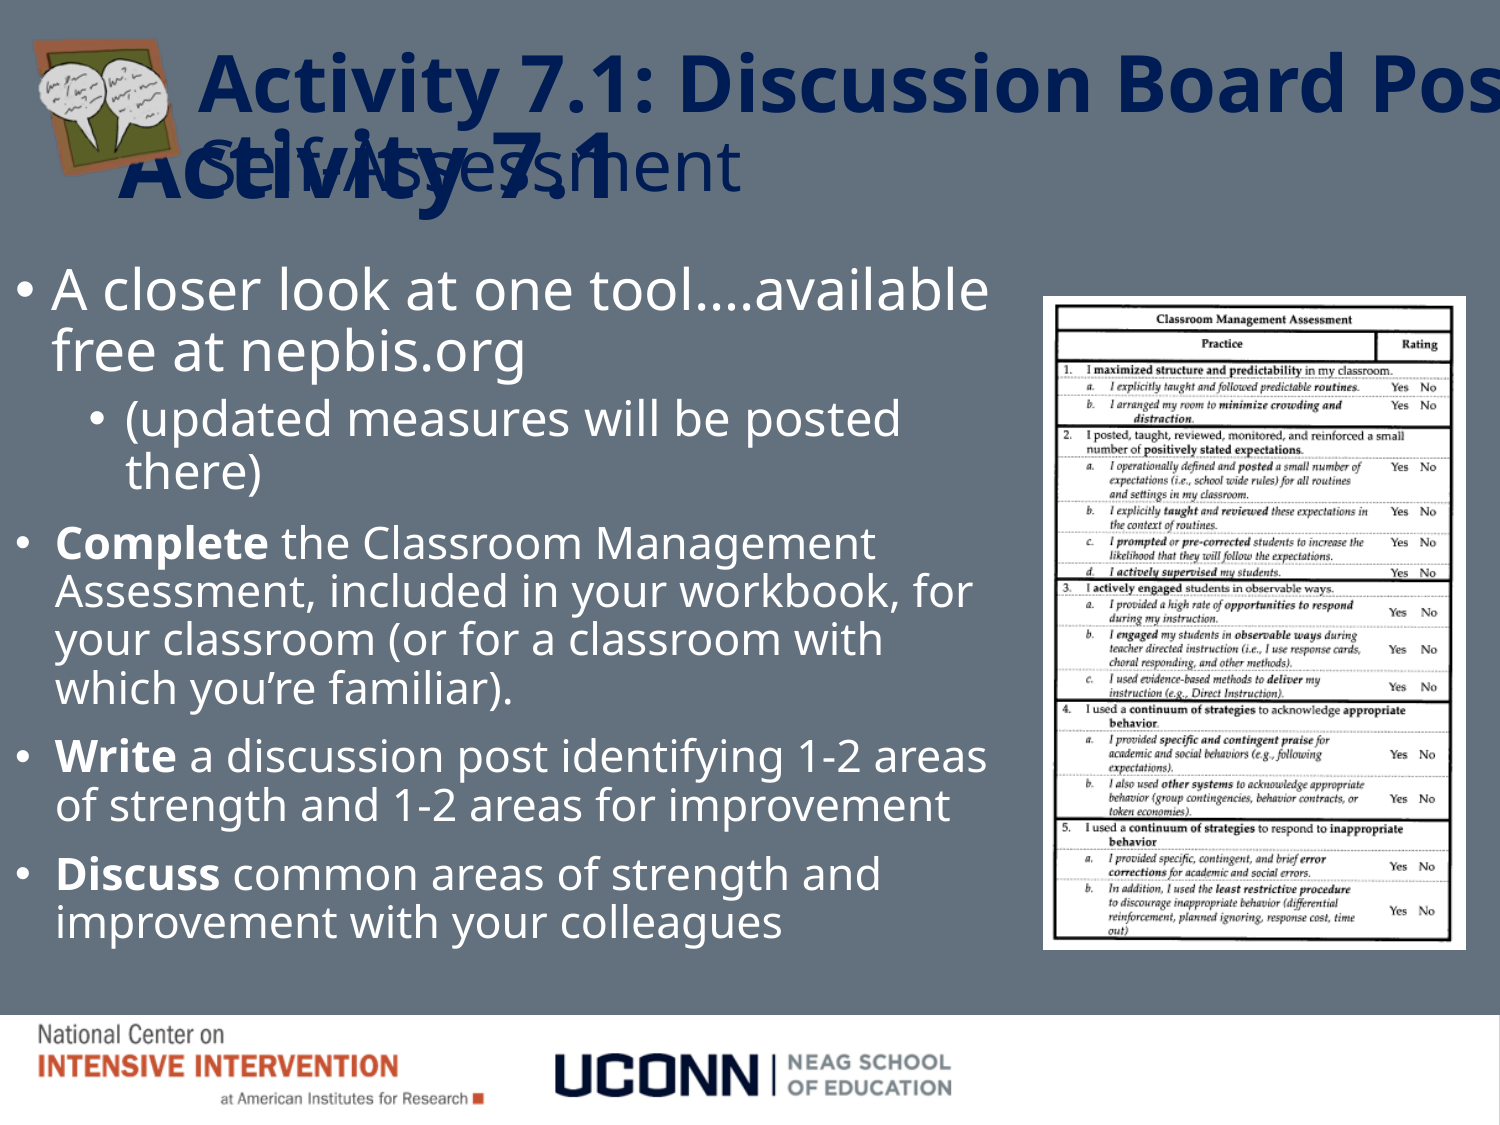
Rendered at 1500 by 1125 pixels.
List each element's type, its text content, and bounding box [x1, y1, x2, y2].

picture [0, 1015, 1500, 1125]
picture [29, 33, 184, 184]
text_box Activity 7.1: Discussion Board Post Self-Assessment [183, 34, 1500, 217]
list A closer look at one tool….available free at nepbis.org (updated measures will be posted there) Complete the Classroom Management Assessment, included in your workbook, for your classroom (or for a classroom with which you’re familiar). Write a discussion post identifying 1-2 areas of strength and 1-2 areas for improvement Discuss common areas of strength and improvement with your colleagues [0, 253, 1014, 994]
picture [1043, 296, 1466, 950]
title Activity 7.1 [103, 184, 1397, 278]
